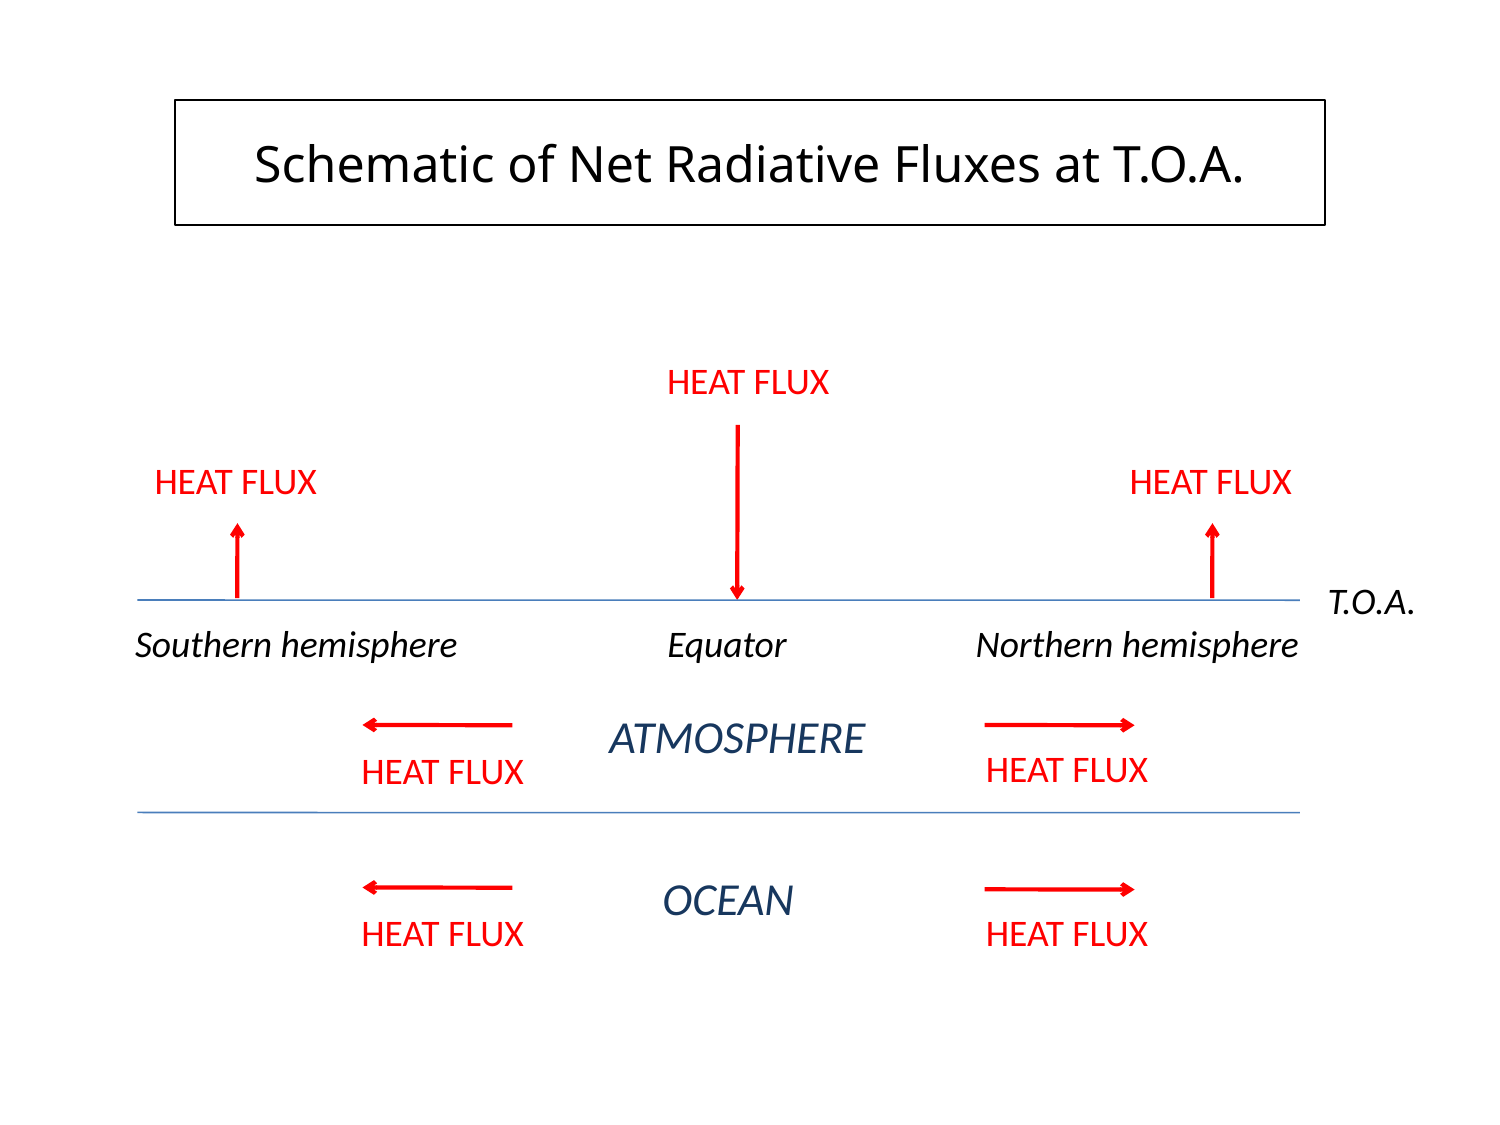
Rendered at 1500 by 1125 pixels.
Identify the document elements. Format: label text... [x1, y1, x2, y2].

text_box HEAT FLUX [971, 737, 1164, 798]
text_box HEAT FLUX [971, 901, 1164, 962]
text_box OCEAN [647, 862, 810, 933]
text_box ATMOSPHERE [594, 699, 881, 770]
text_box HEAT FLUX [346, 901, 548, 962]
text_box Equator [652, 612, 802, 673]
text_box HEAT FLUX [346, 739, 548, 799]
text_box HEAT FLUX [652, 349, 854, 410]
text_box T.O.A. [1312, 569, 1432, 630]
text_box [174, 99, 1326, 226]
text_box HEAT FLUX [1114, 449, 1316, 510]
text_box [117, 449, 363, 599]
text_box Southern hemisphere [120, 612, 473, 673]
text_box Northern hemisphere [960, 612, 1323, 673]
